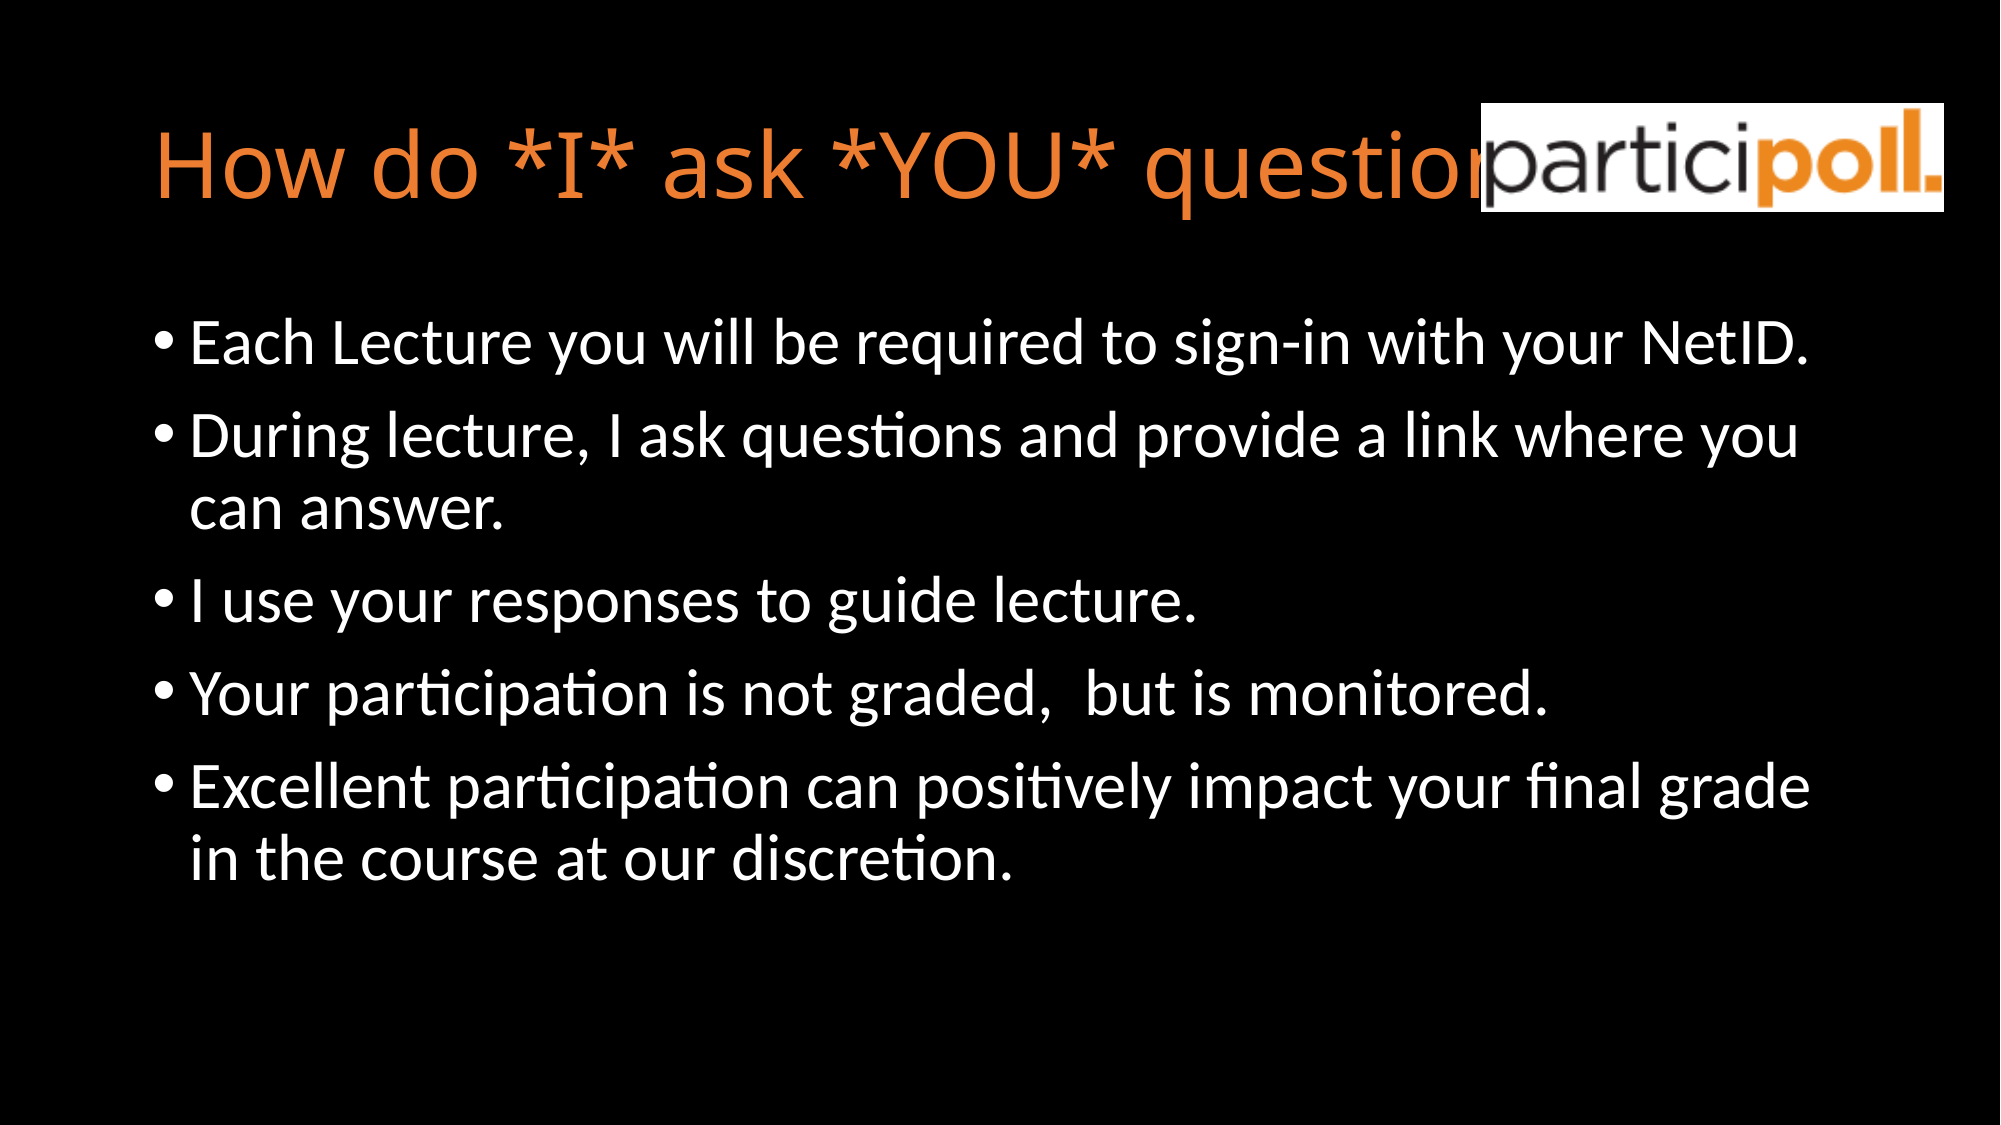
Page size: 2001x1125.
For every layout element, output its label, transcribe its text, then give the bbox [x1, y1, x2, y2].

picture [1481, 103, 1944, 212]
title How do *I* ask *YOU* questions? [137, 59, 1863, 278]
list Each Lecture you will be required to sign-in with your NetID. During lecture, I ask questions and provide a link where you can answer. I use your responses to guide lecture. Your participation is not graded, but is monitored. Excellent participation can positively impact your final grade in the course at our discretion. [137, 299, 1863, 1014]
